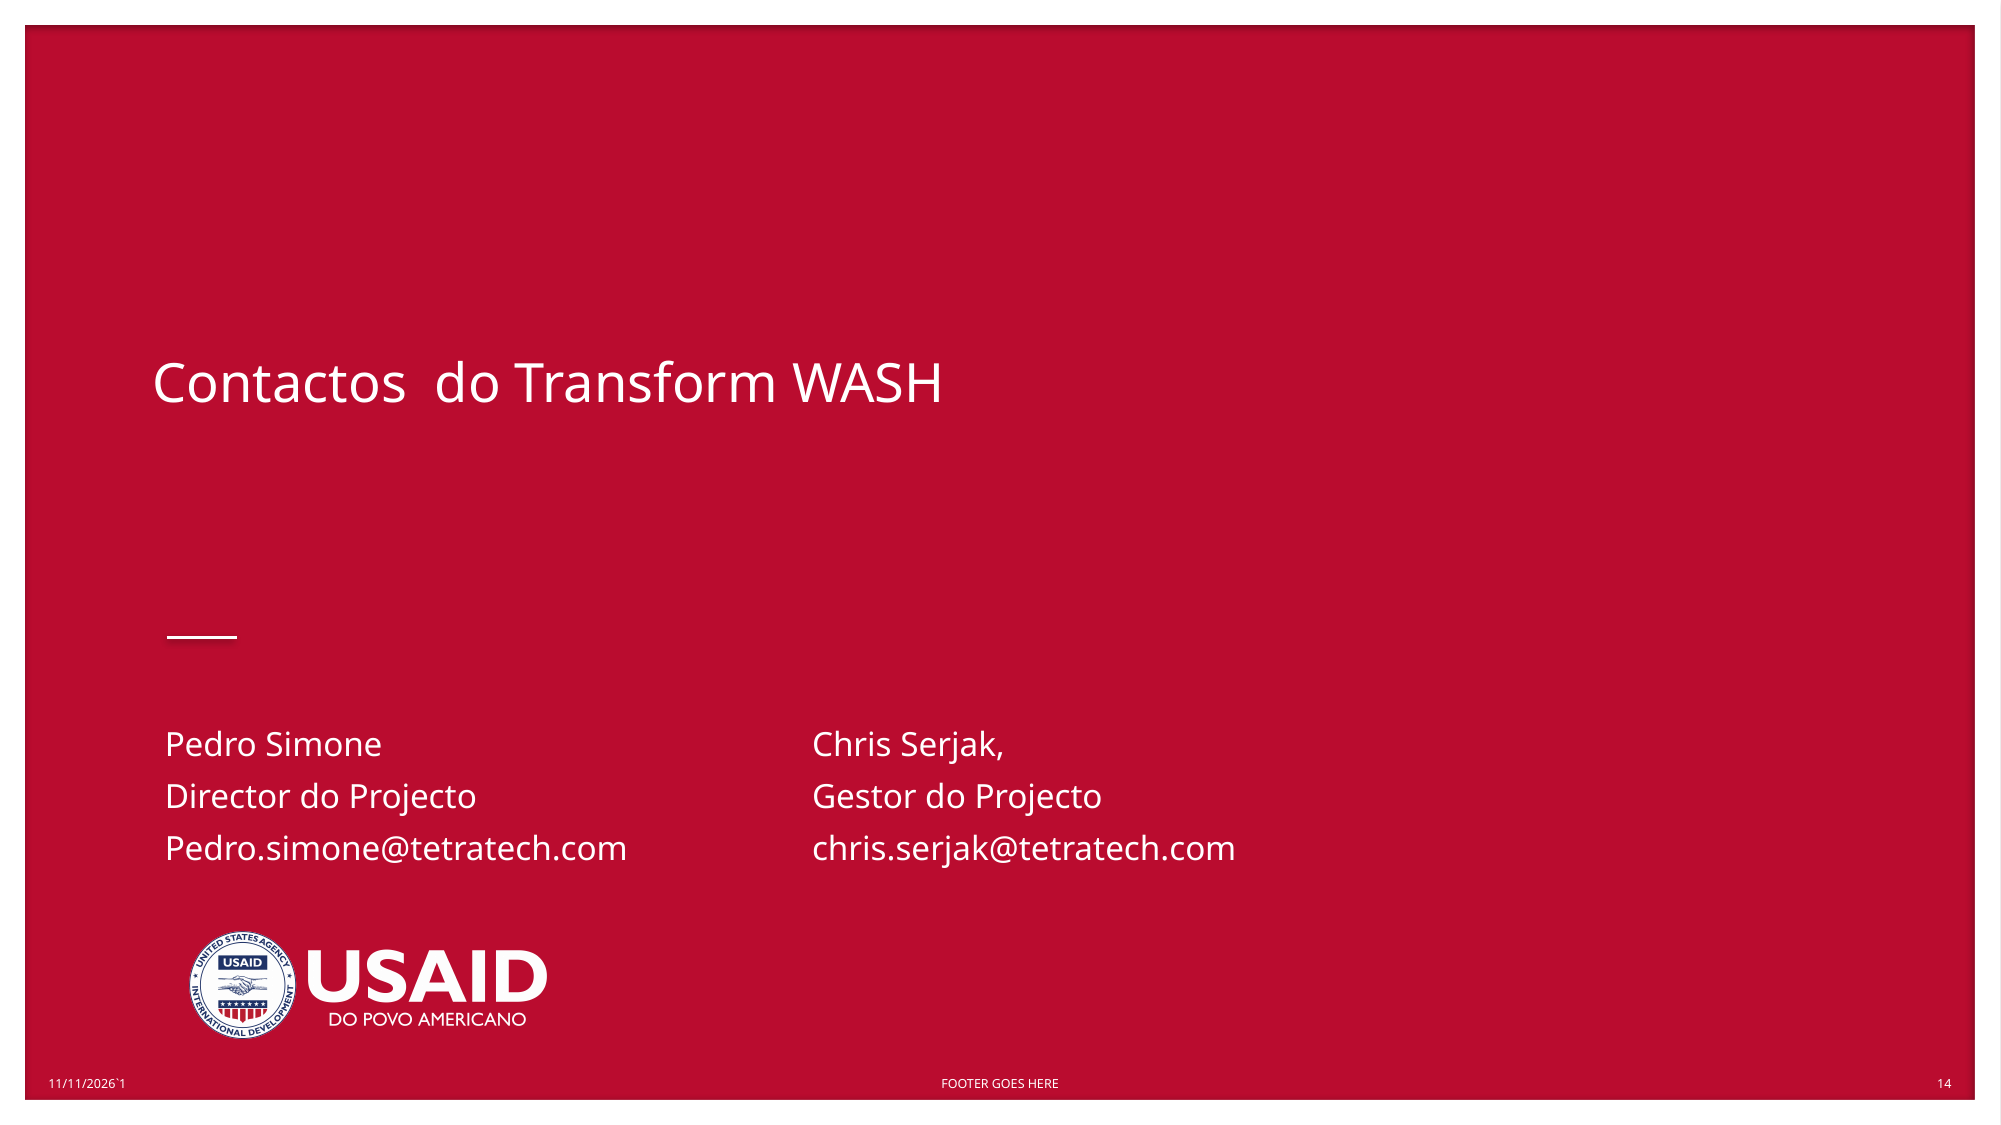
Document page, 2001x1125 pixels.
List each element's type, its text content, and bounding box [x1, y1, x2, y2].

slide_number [33, 1069, 500, 1100]
title Contactos do Transform WASH [137, 314, 1375, 421]
picture [137, 899, 599, 1071]
text_box Pedro Simone Director do Projecto Pedro.simone@tetratech.com Chris Serjak, Gestor do Projecto chris.serjak@tetratech.com [150, 715, 1475, 940]
footer FOOTER GOES HERE [683, 1069, 1317, 1100]
slide_number 14 [1500, 1069, 1967, 1100]
